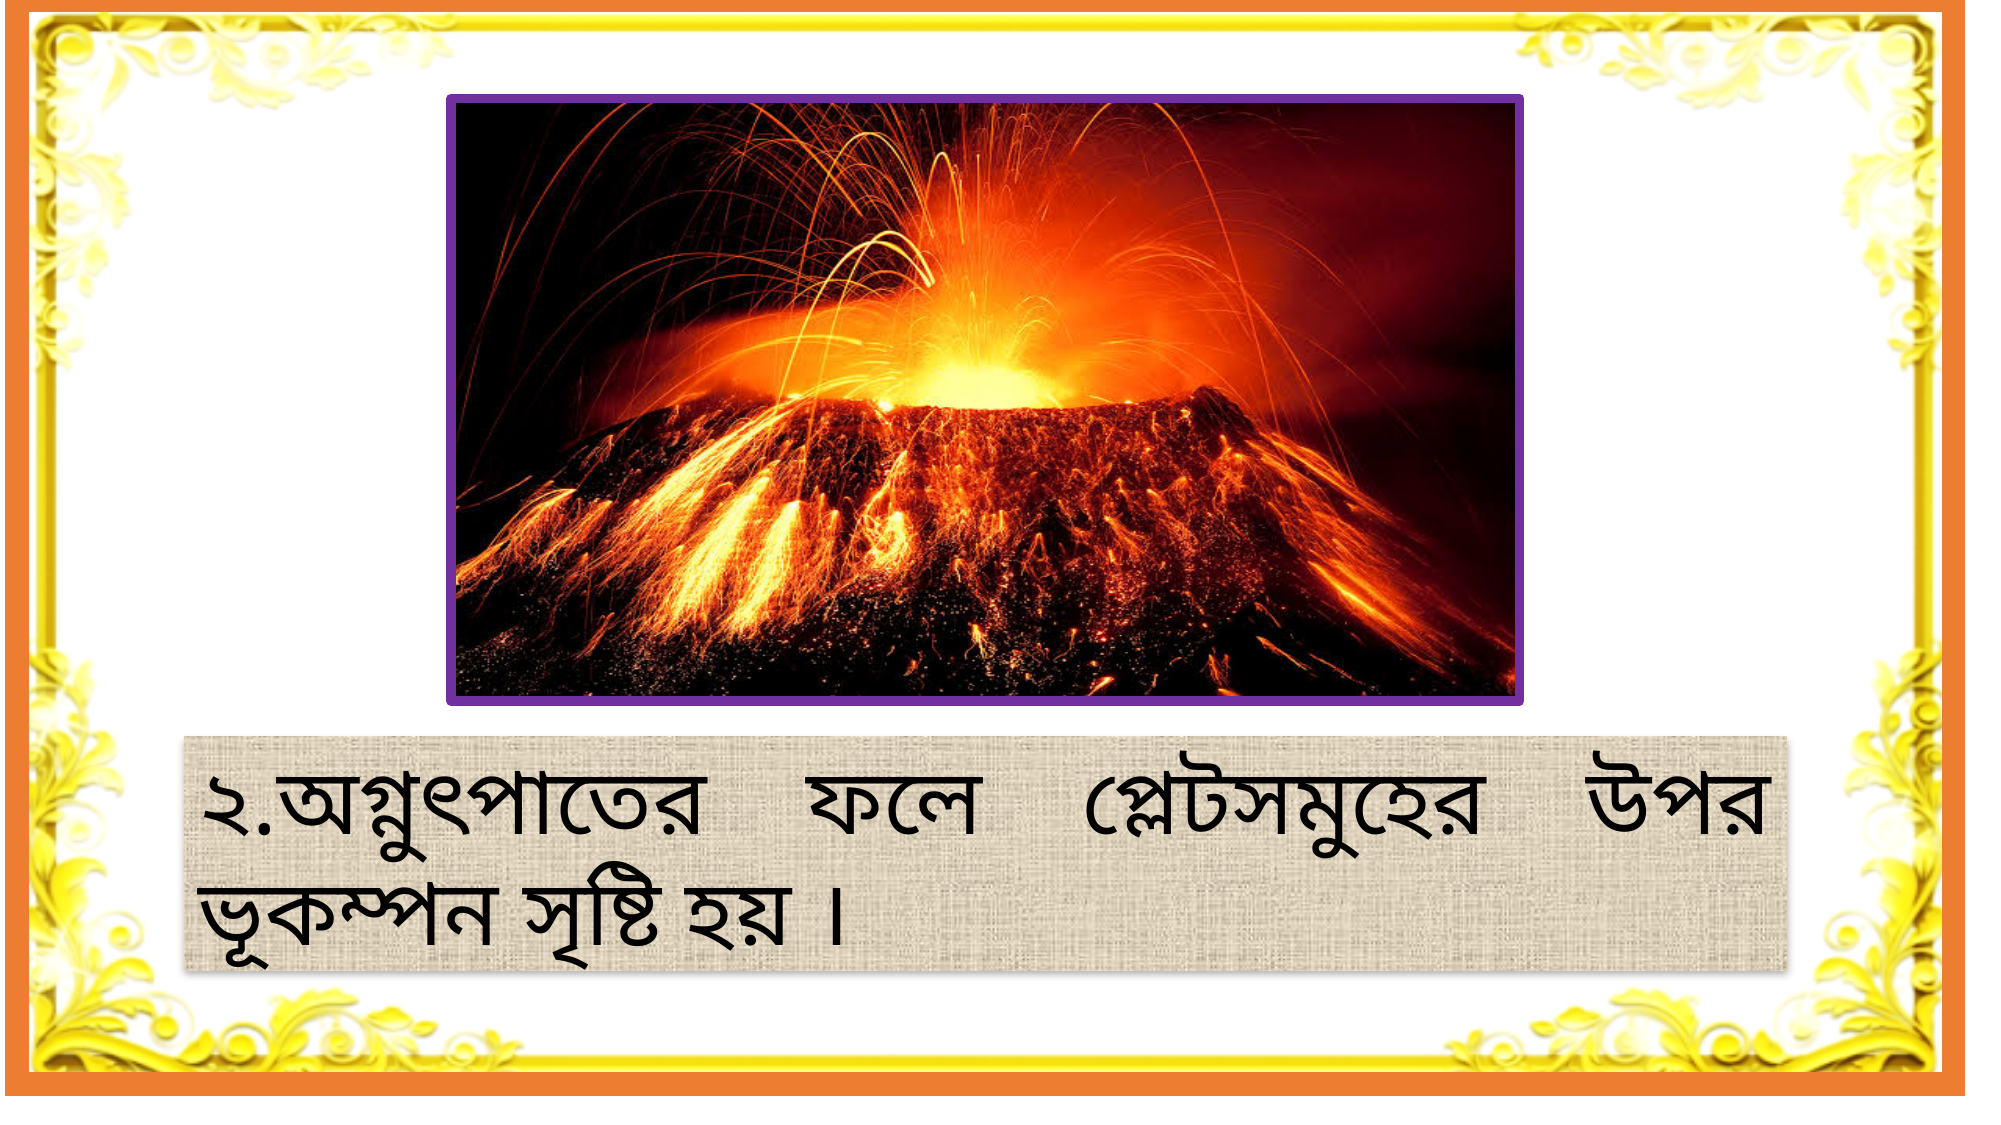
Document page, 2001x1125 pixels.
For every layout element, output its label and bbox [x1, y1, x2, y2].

picture [455, 102, 1516, 697]
text_box [16, 0, 1954, 1087]
